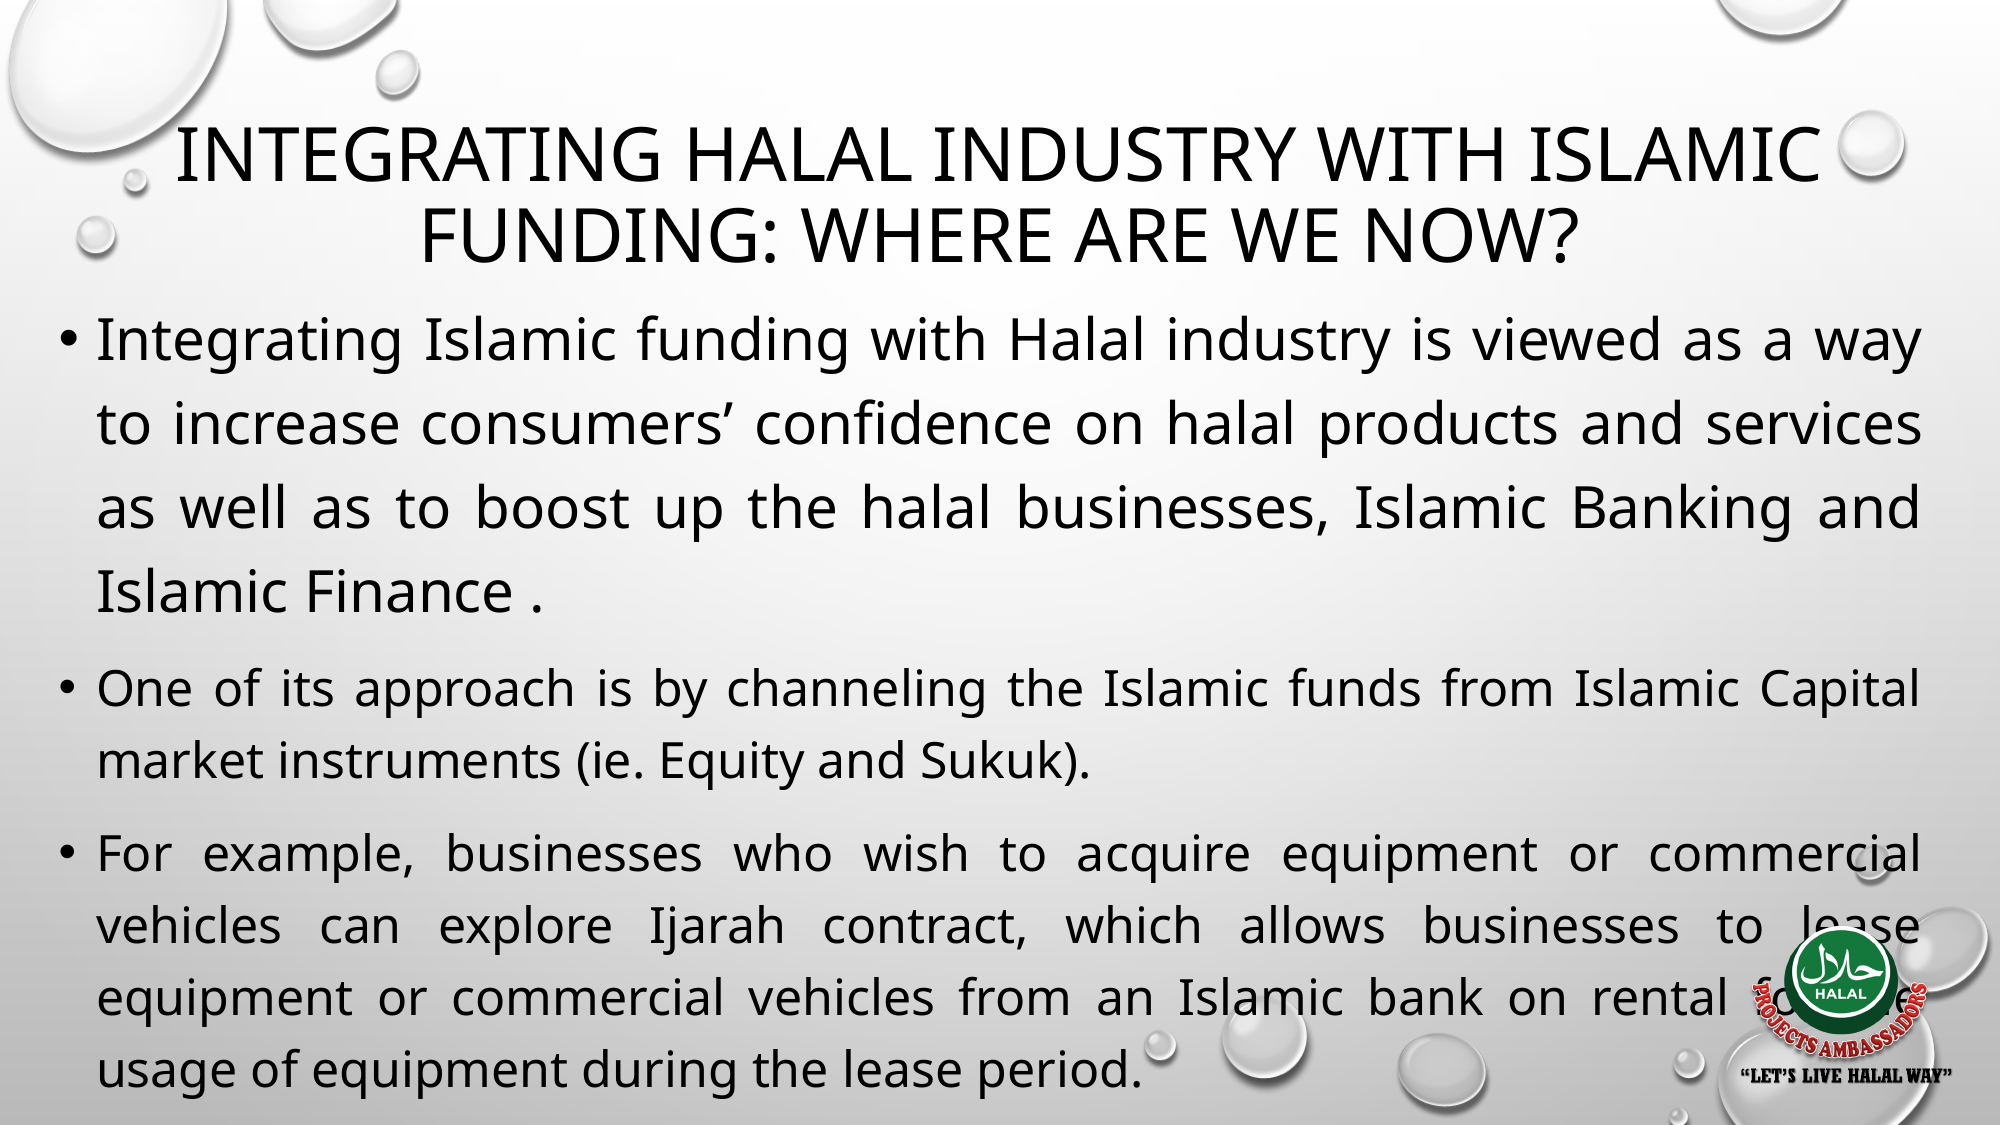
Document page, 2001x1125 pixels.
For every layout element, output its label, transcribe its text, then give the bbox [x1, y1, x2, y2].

title Integrating Halal Industry with Islamic Funding: Where Are We Now? [149, 101, 1850, 280]
picture [0, 0, 2000, 1125]
list Integrating Islamic funding with Halal industry is viewed as a way to increase consumers’ confidence on halal products and services as well as to boost up the halal businesses, Islamic Banking and Islamic Finance . One of its approach is by channeling the Islamic funds from Islamic Capital market instruments (ie. Equity and Sukuk). For example, businesses who wish to acquire equipment or commercial vehicles can explore Ijarah contract, which allows businesses to lease equipment or commercial vehicles from an Islamic bank on rental for the usage of equipment during the lease period. [43, 280, 1938, 1016]
